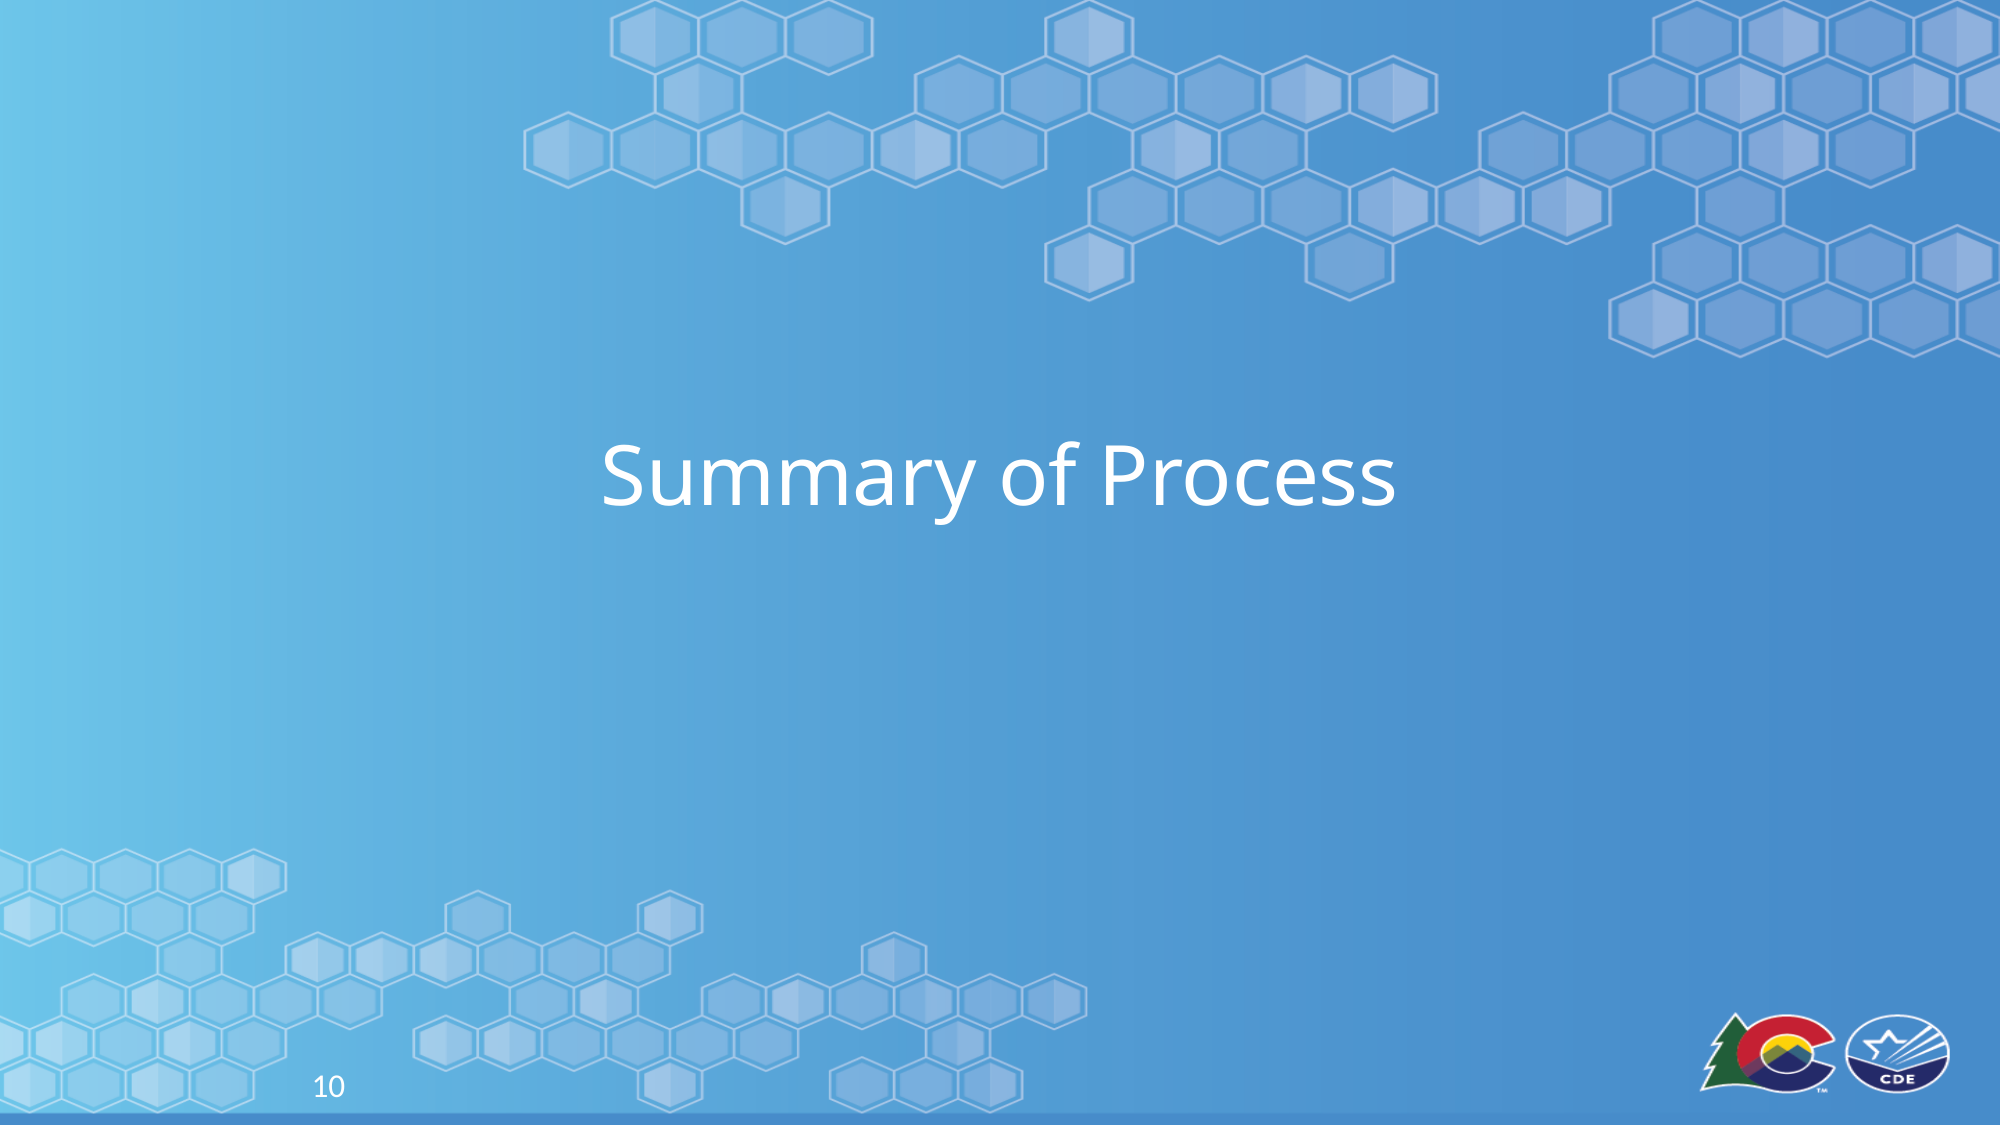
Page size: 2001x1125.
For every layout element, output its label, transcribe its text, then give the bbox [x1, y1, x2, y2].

slide_number 10 [296, 1054, 635, 1115]
title Summary of Process [150, 425, 1850, 810]
picture [0, 0, 2000, 1125]
